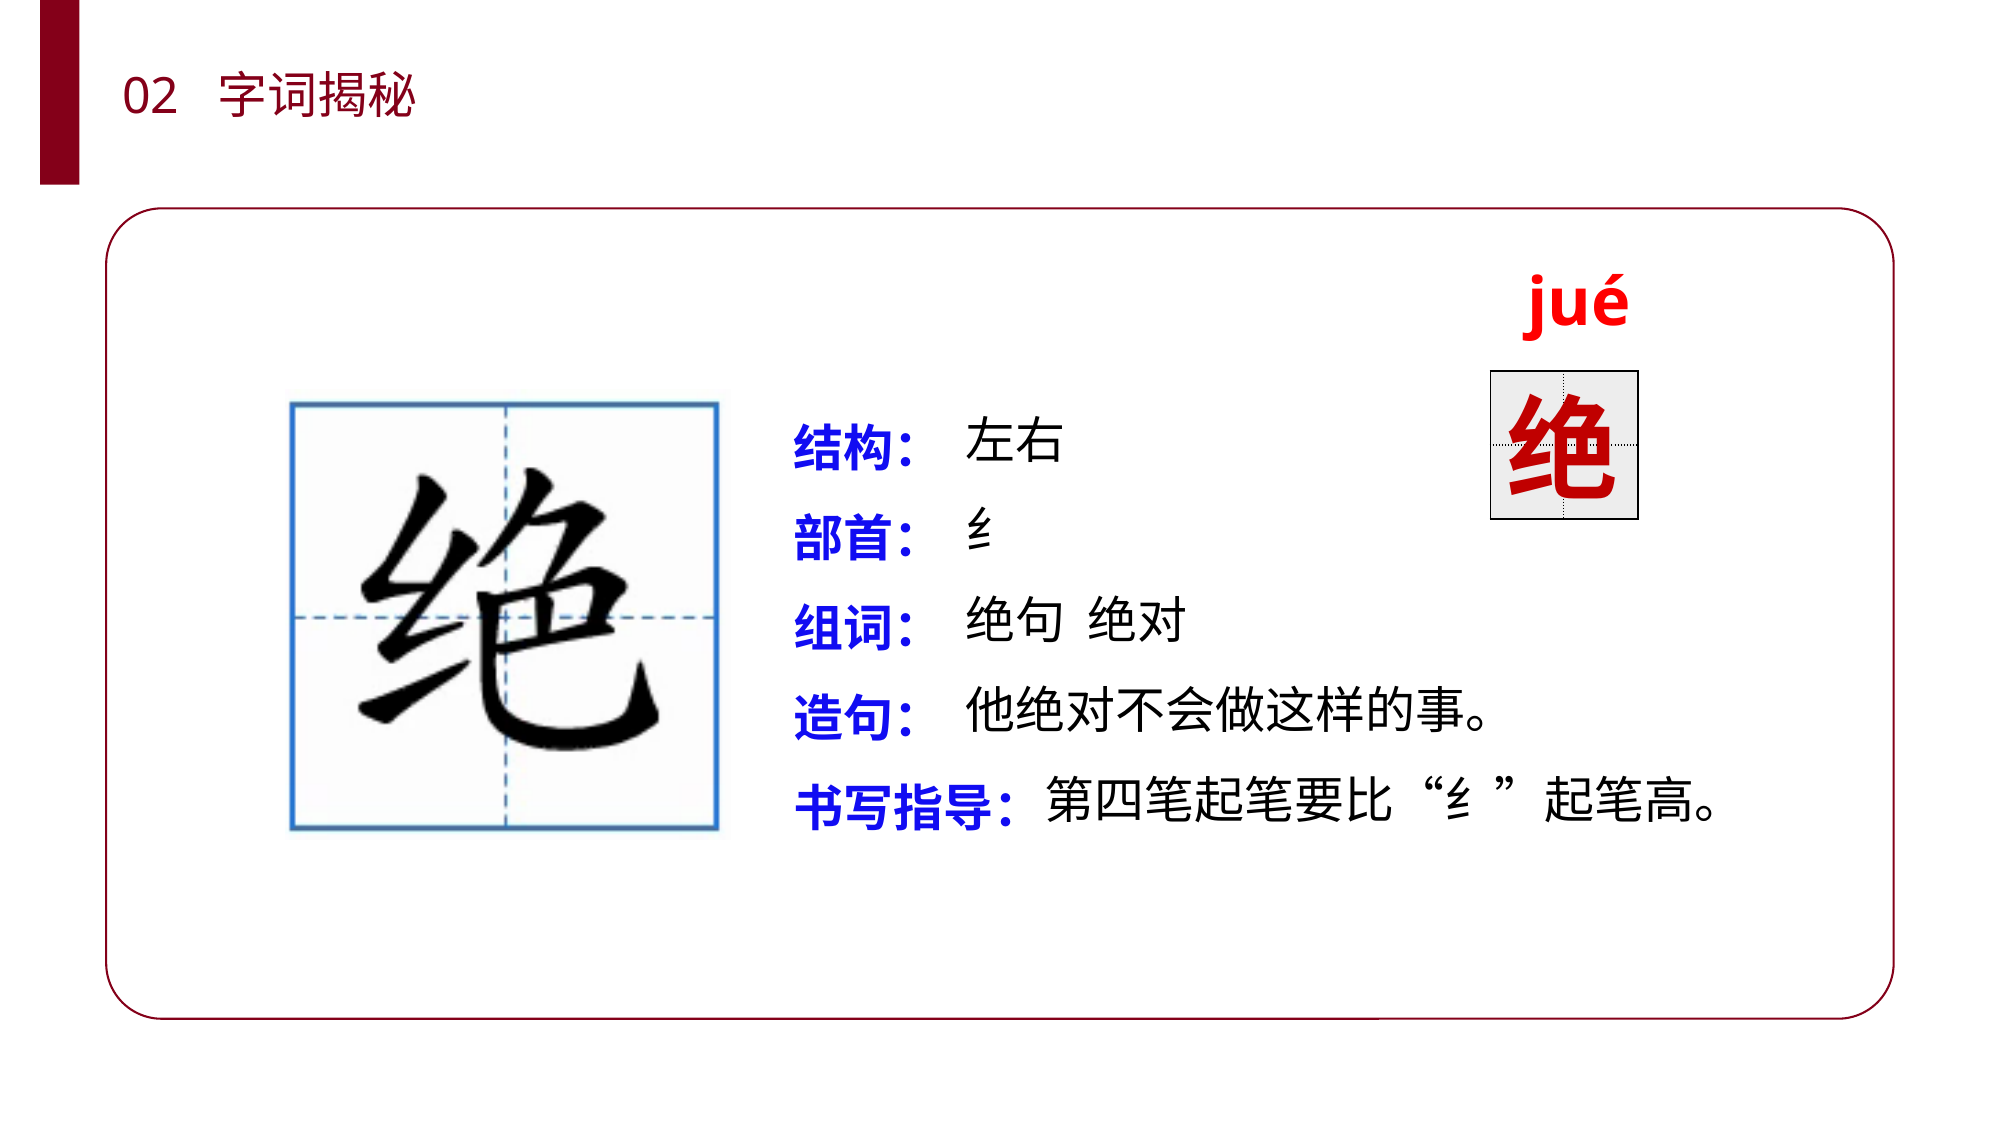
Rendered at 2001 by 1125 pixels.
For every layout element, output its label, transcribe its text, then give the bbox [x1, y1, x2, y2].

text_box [284, 388, 732, 841]
text_box 绝 [1491, 370, 1634, 521]
text_box 左右 纟 绝句 绝对 他绝对不会做这样的事。 第四笔起笔要比“纟”起笔高。 [950, 371, 1976, 836]
text_box jué [1512, 251, 1760, 347]
text_box 结构： 部首： 组词： 造句： 书写指导： [778, 379, 1128, 845]
list 02 字词揭秘 [107, 62, 628, 129]
